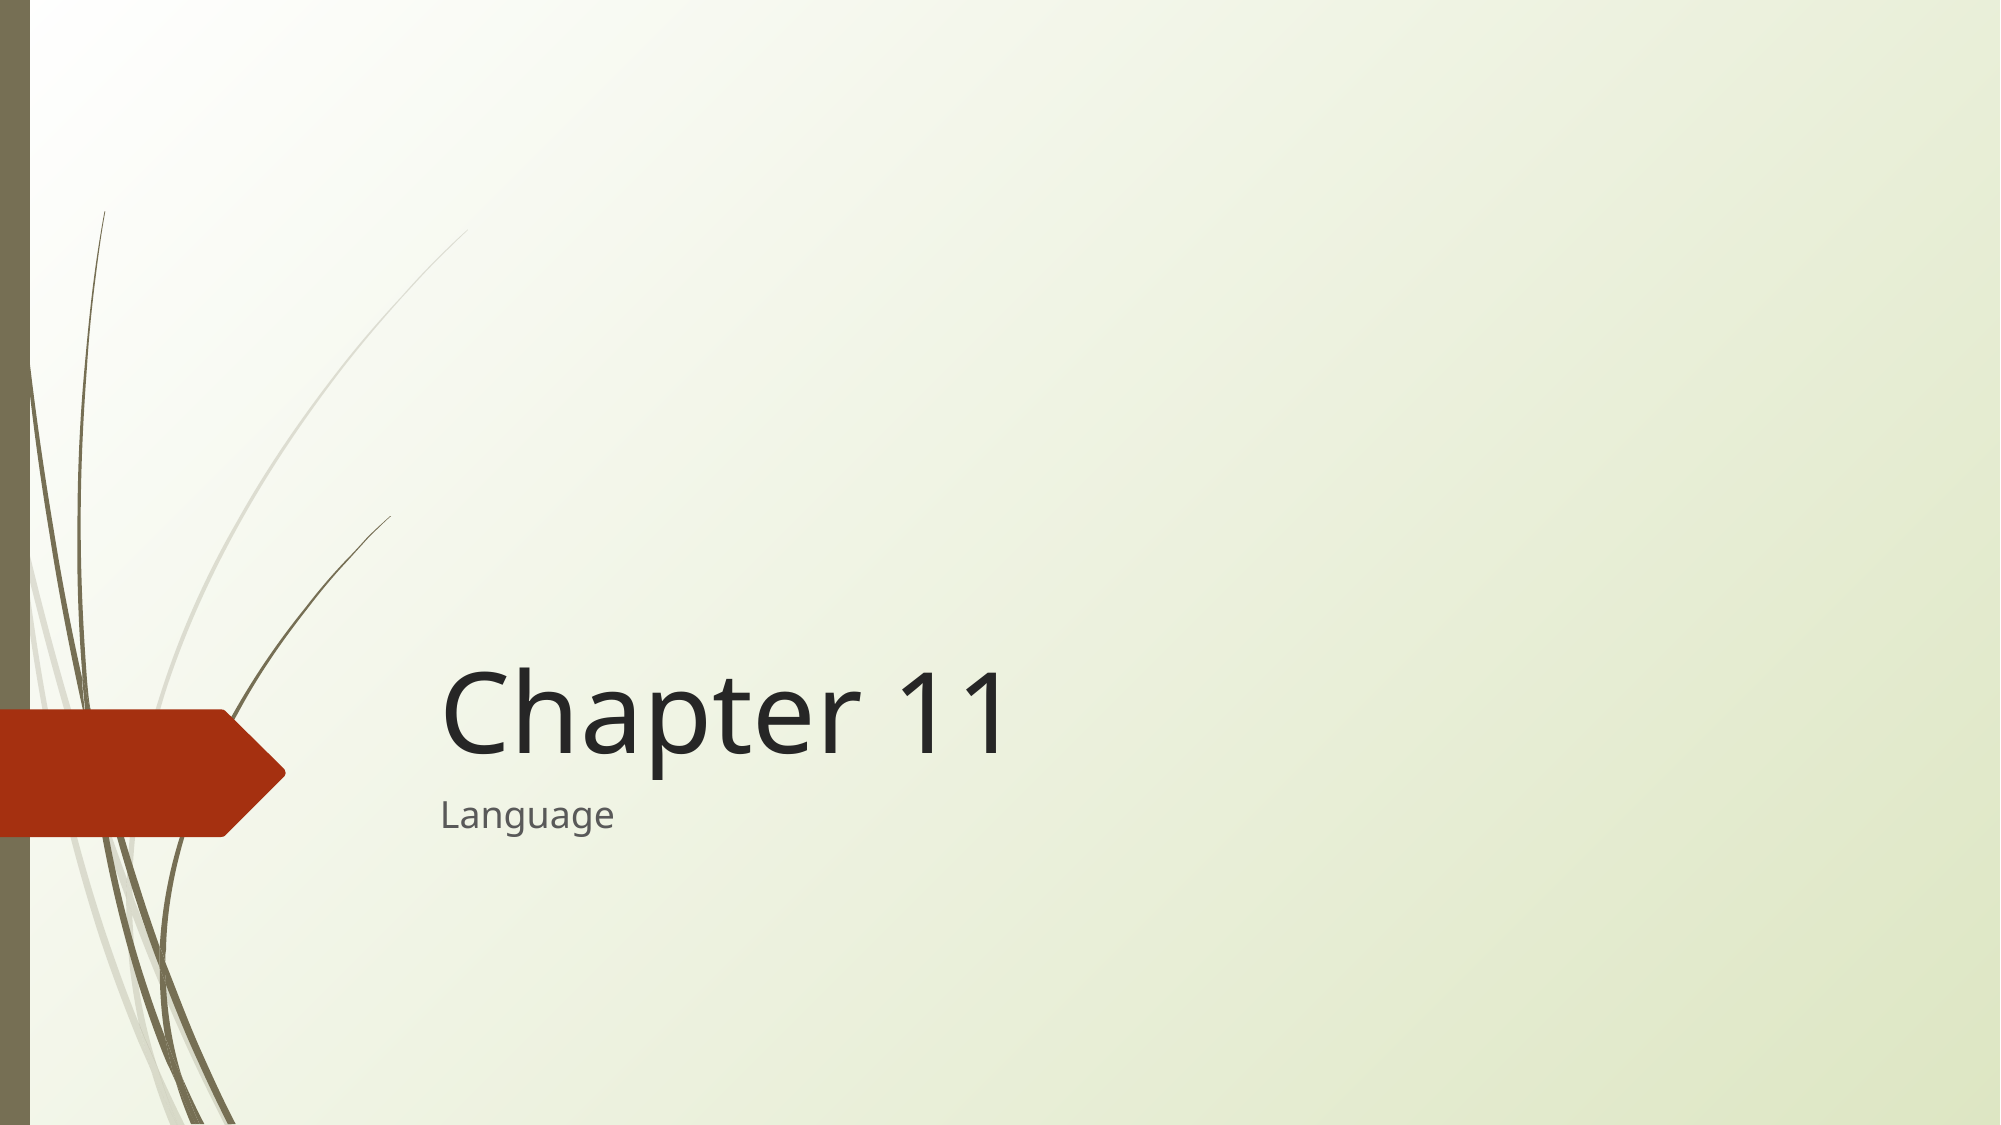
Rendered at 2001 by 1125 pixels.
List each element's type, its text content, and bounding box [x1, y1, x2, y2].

title Chapter 11 [424, 412, 1888, 783]
subtitle Language [424, 783, 1888, 969]
